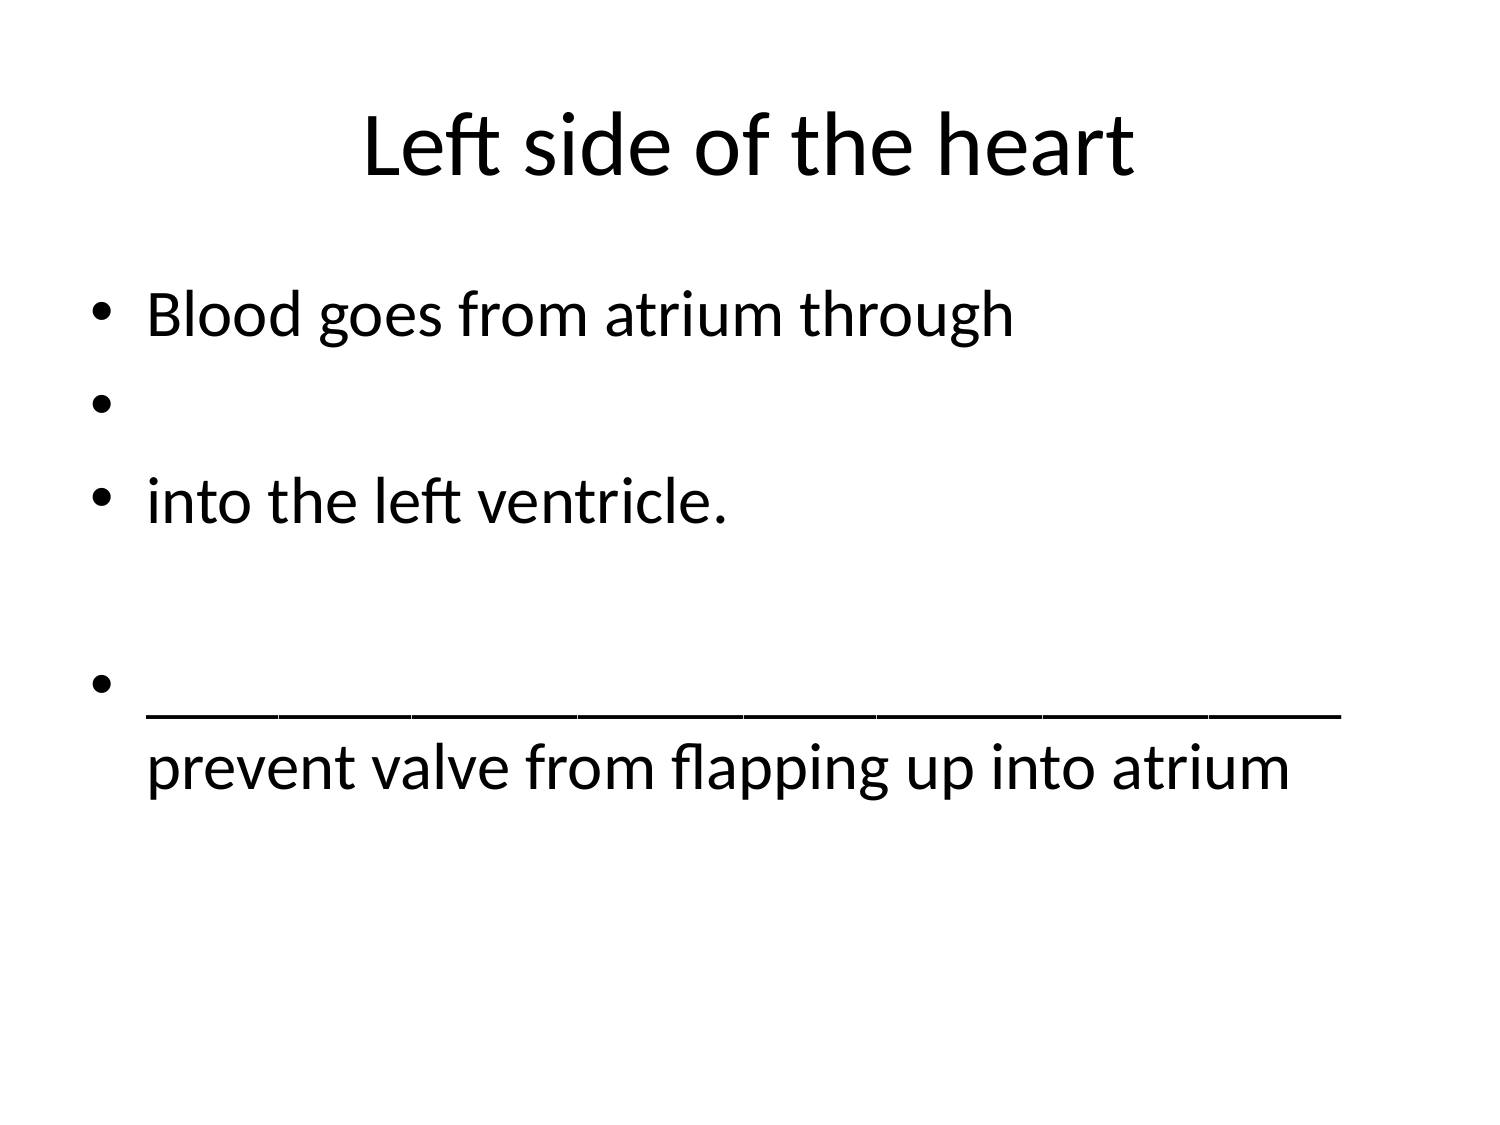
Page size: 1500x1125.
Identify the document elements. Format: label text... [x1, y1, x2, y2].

list Blood goes from atrium through into the left ventricle. ____________________________________ prevent valve from flapping up into atrium [75, 262, 1425, 1005]
title Left side of the heart [75, 45, 1425, 233]
